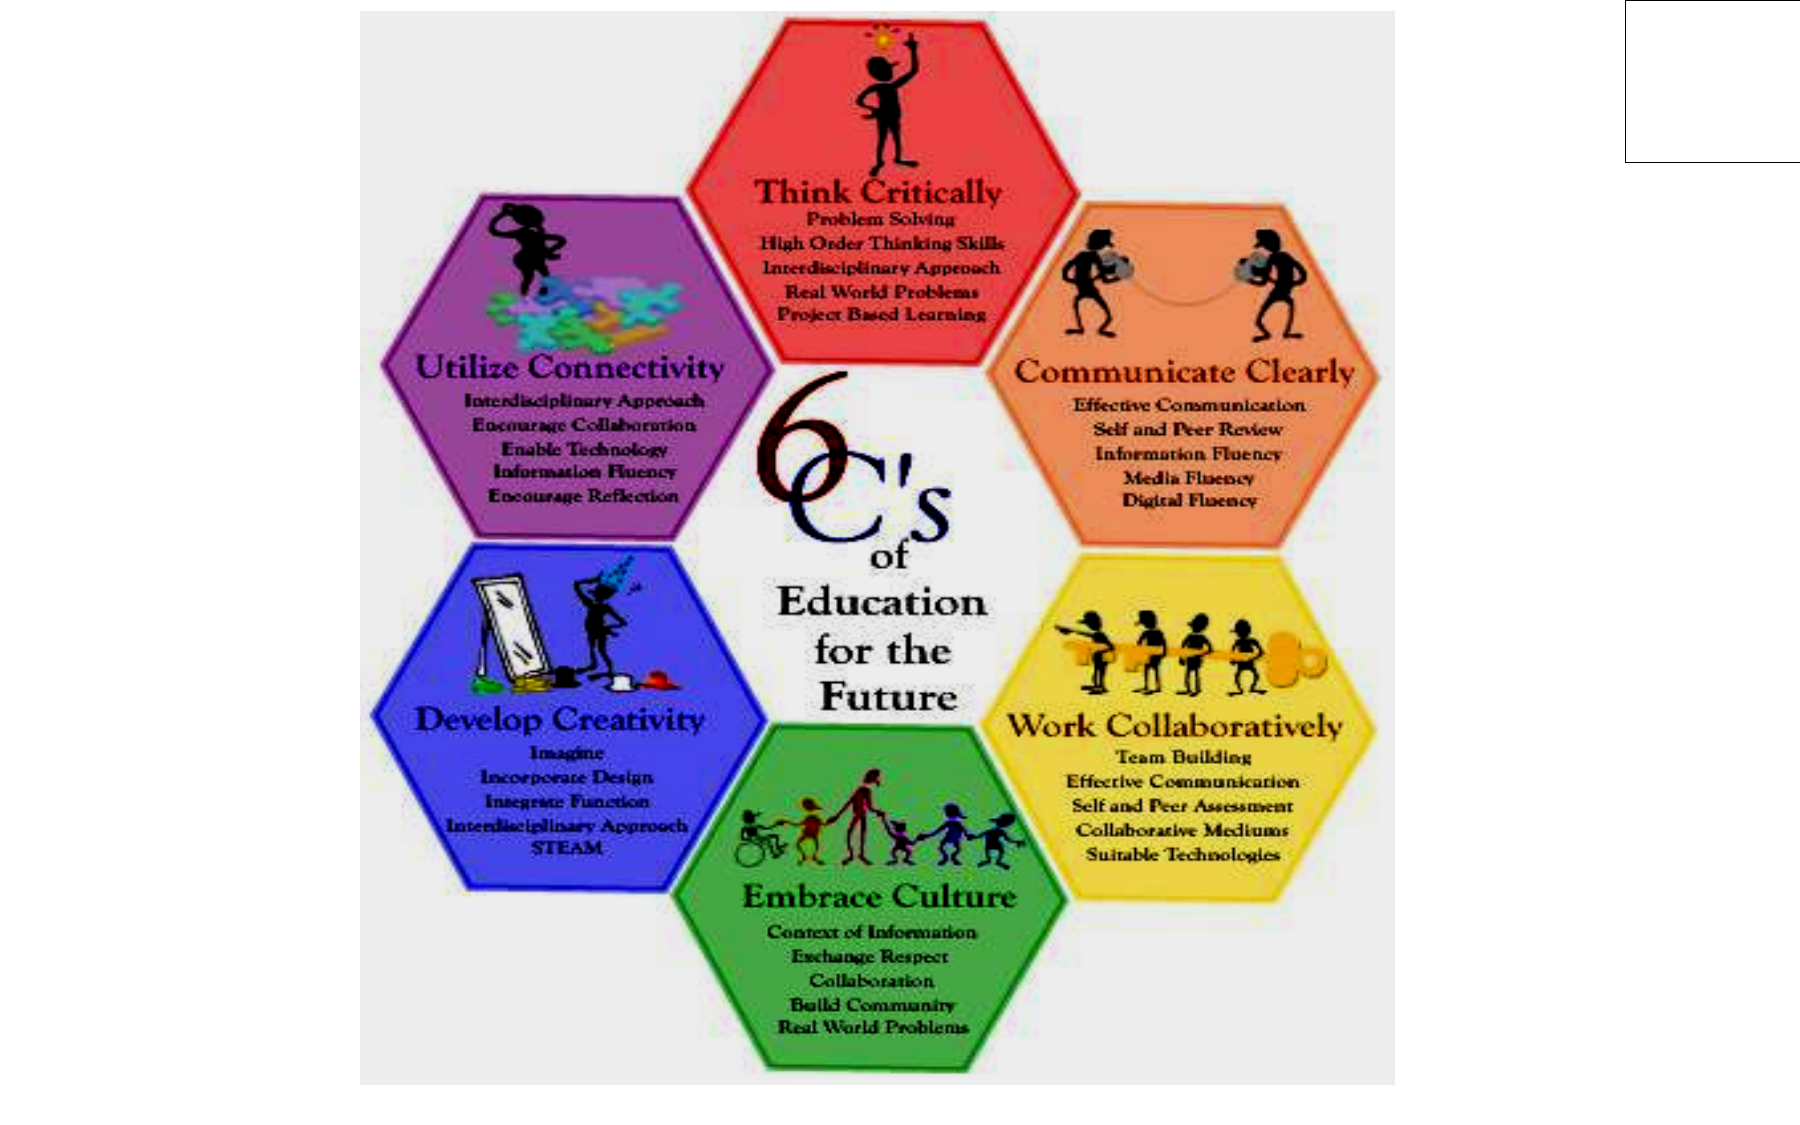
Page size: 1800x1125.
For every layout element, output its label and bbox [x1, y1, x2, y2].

picture [359, 11, 1396, 1085]
picture [1626, 1, 1800, 162]
